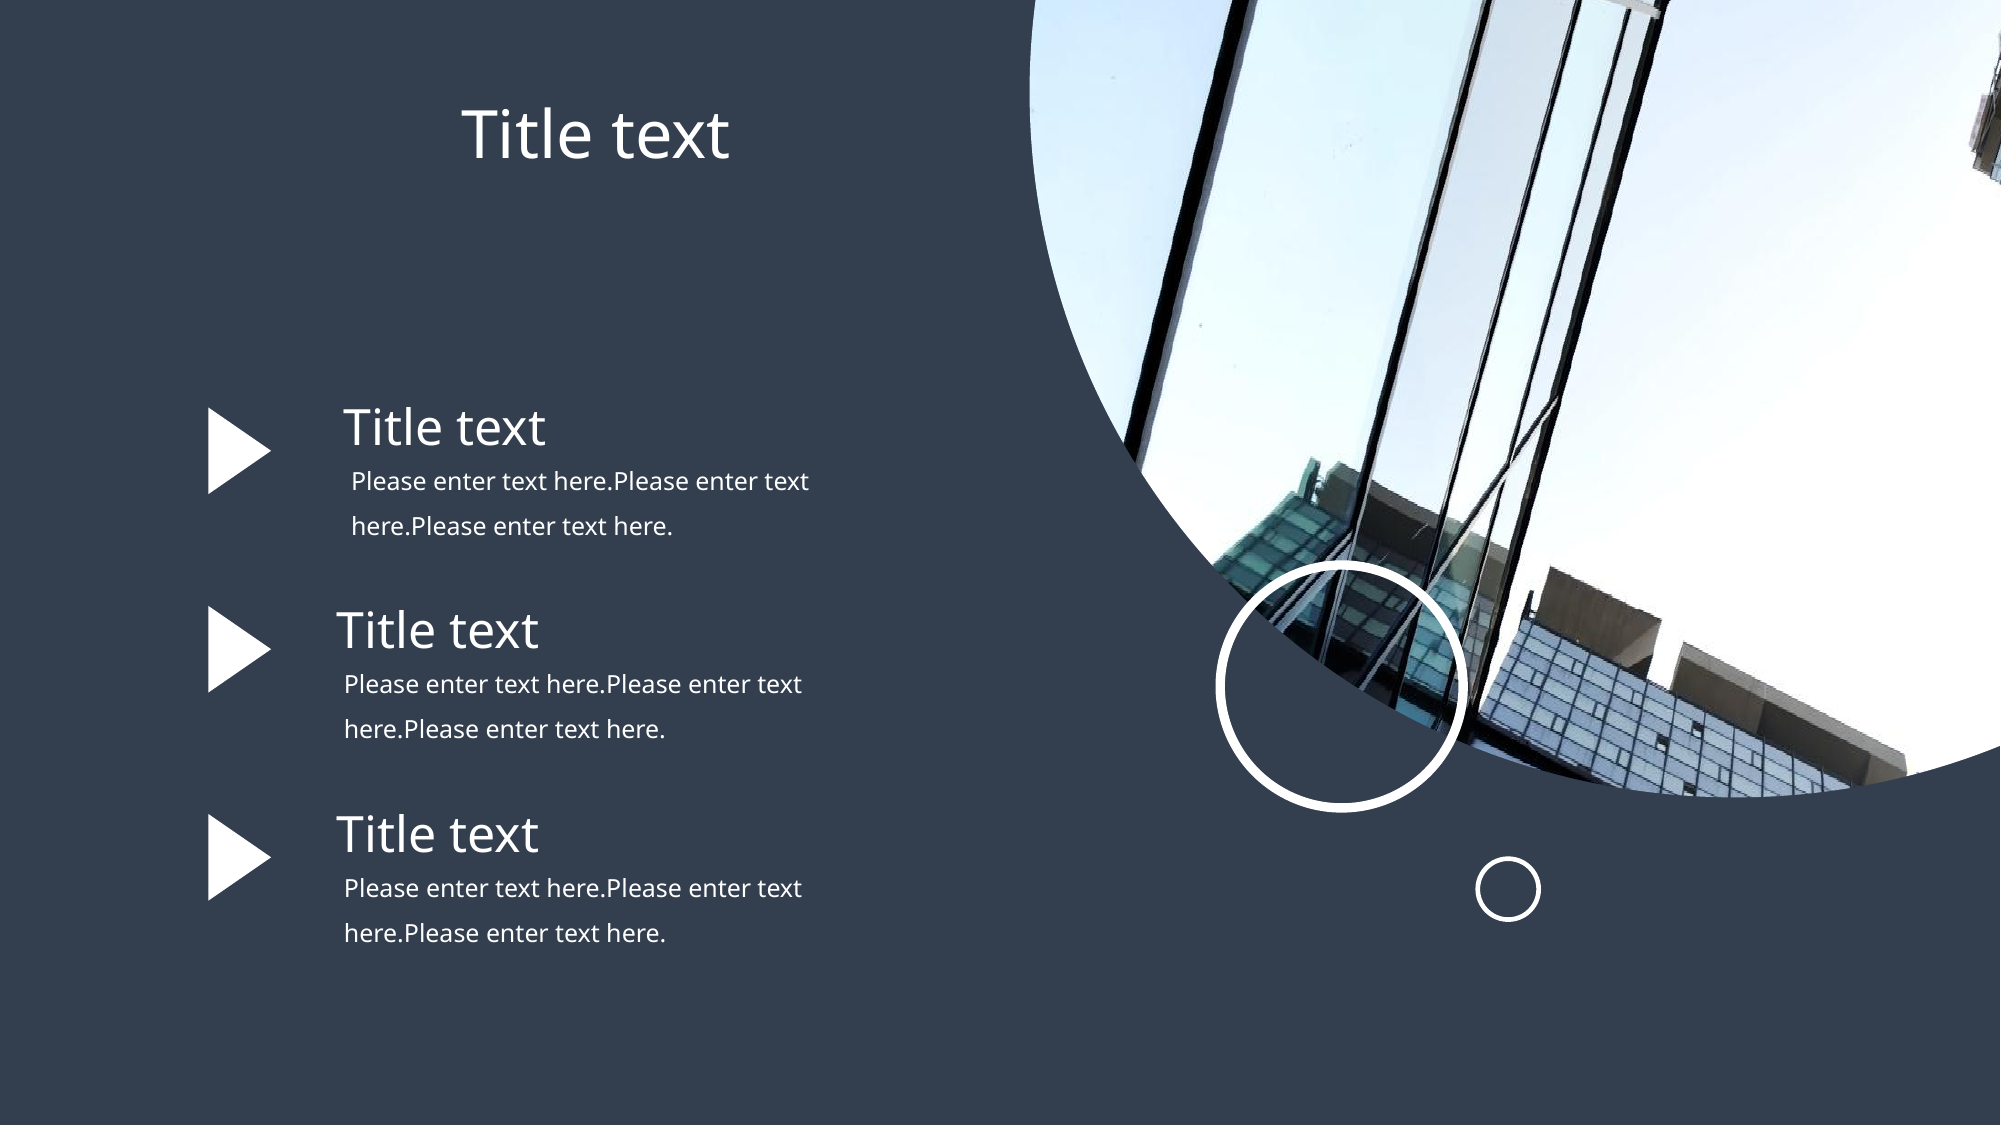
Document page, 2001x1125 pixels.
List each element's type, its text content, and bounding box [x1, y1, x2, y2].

text_box [1476, 857, 1540, 921]
text_box Please enter text here.Please enter text here.Please enter text here. [329, 850, 920, 955]
text_box Please enter text here.Please enter text here.Please enter text here. [336, 443, 927, 548]
text_box [207, 405, 273, 497]
text_box Title text [321, 794, 659, 870]
text_box Please enter text here.Please enter text here.Please enter text here. [329, 646, 900, 751]
picture [1029, 0, 2001, 798]
text_box Title text [461, 91, 762, 172]
text_box [1291, 798, 1393, 809]
text_box [207, 603, 273, 695]
text_box Title text [328, 388, 666, 463]
text_box Title text [321, 591, 659, 666]
text_box [207, 811, 273, 903]
